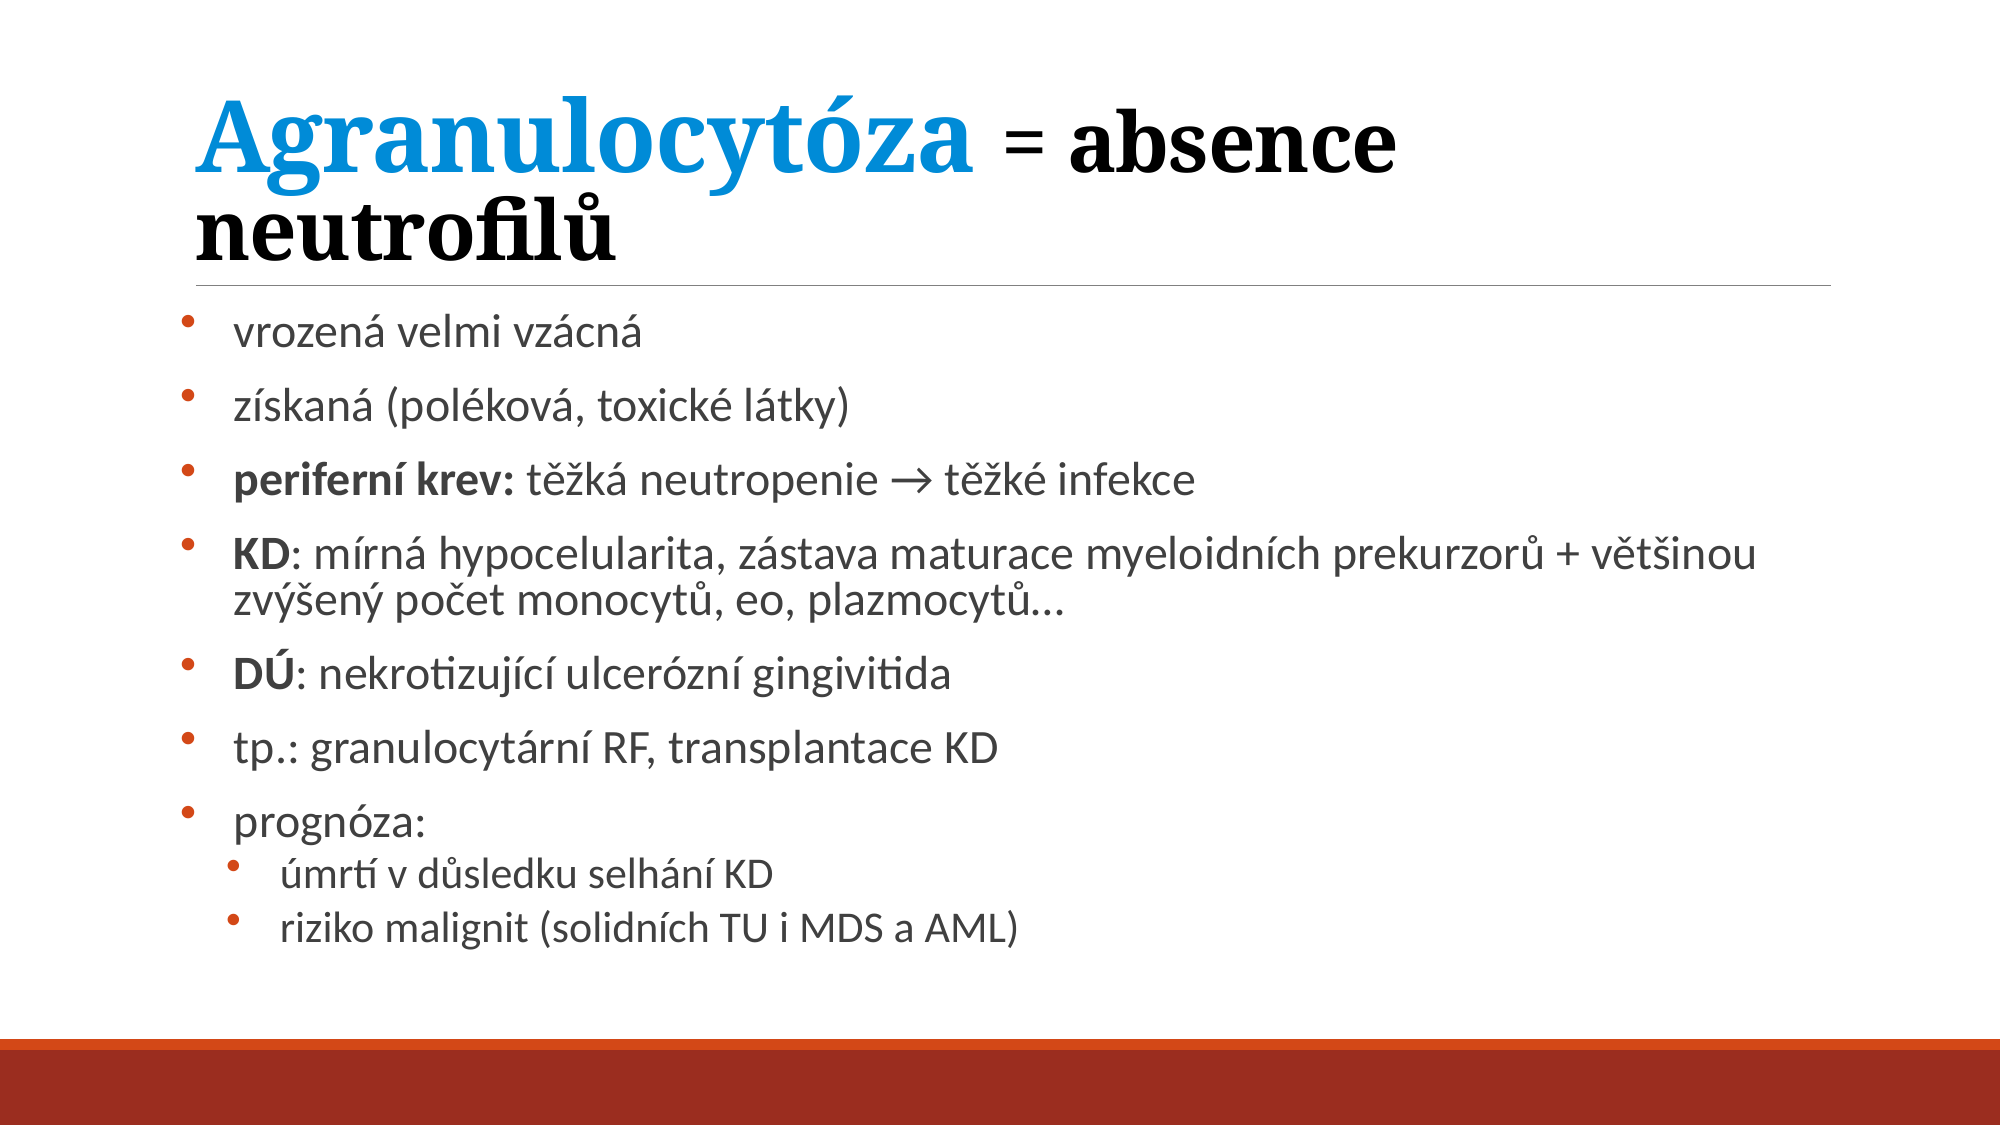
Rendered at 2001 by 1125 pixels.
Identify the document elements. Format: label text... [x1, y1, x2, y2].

title Agranulocytóza = absence neutrofilů [180, 47, 1830, 285]
list vrozená velmi vzácná získaná (poléková, toxické látky) periferní krev: těžká neutropenie → těžké infekce KD: mírná hypocelularita, zástava maturace myeloidních prekurzorů + většinou zvýšený počet monocytů, eo, plazmocytů… DÚ: nekrotizující ulcerózní gingivitida tp.: granulocytární RF, transplantace KD prognóza: úmrtí v důsledku selhání KD riziko malignit (solidních TU i MDS a AML) [180, 302, 1830, 963]
